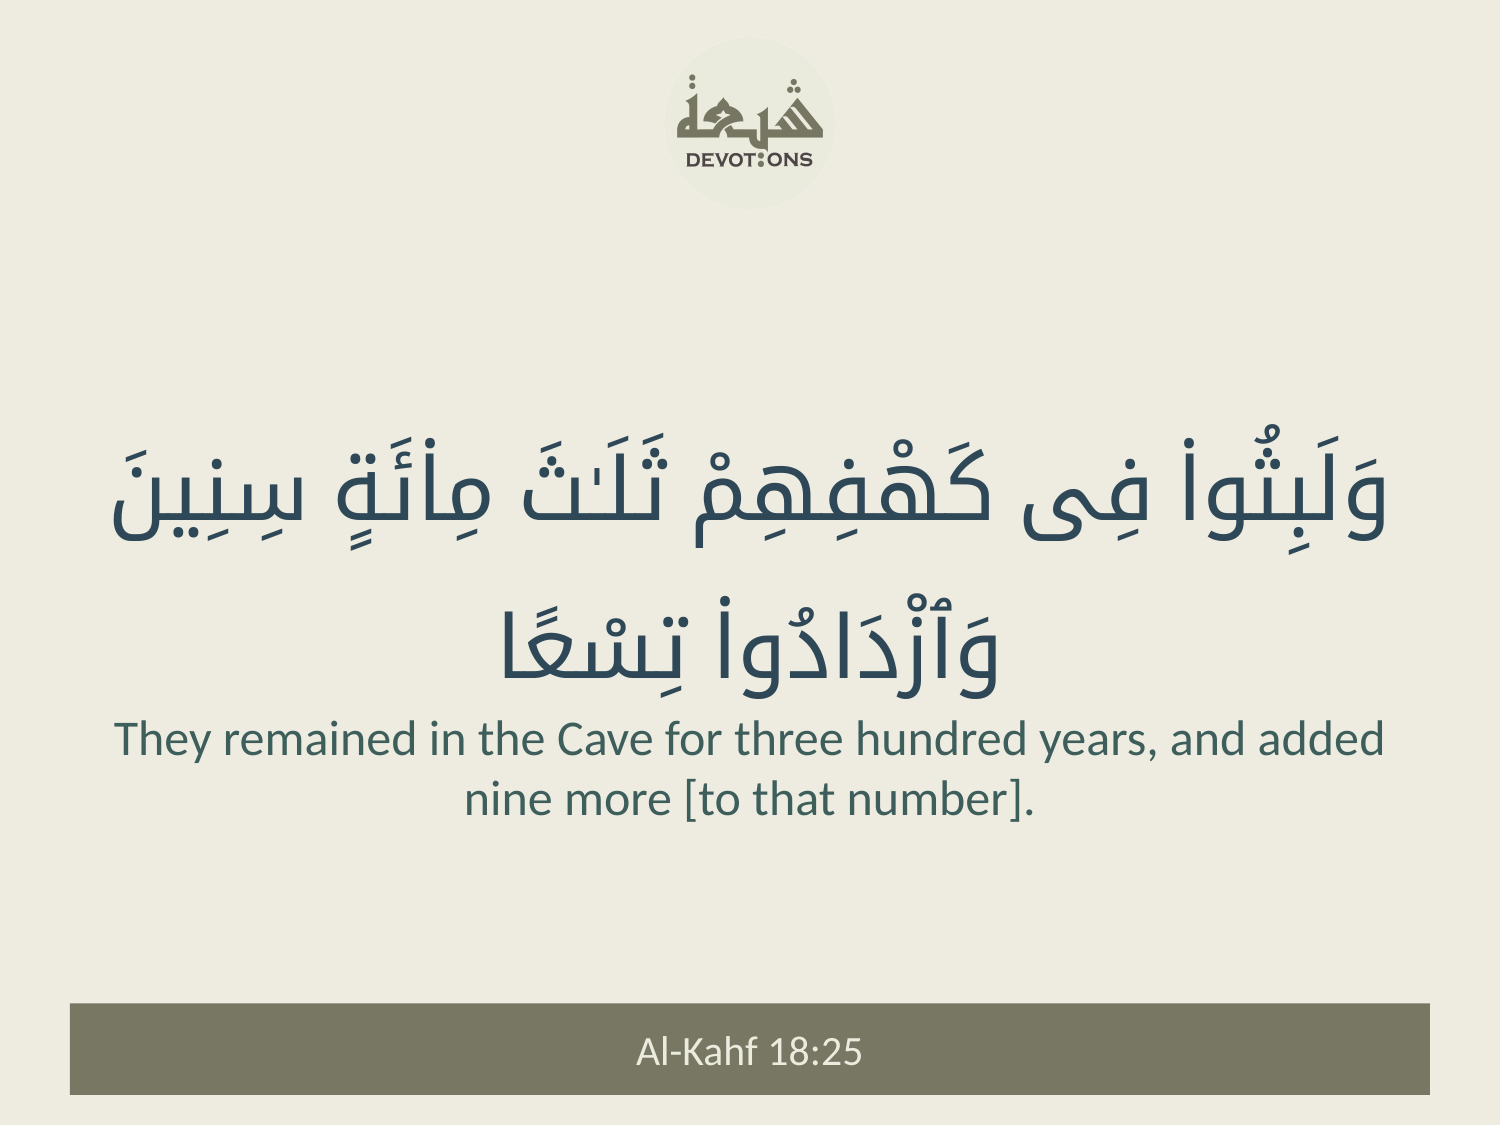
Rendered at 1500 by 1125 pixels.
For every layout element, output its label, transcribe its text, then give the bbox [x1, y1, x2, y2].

list Al-Kahf 18:25 [69, 1003, 1430, 1095]
list وَلَبِثُوا۟ فِى كَهْفِهِمْ ثَلَـٰثَ مِا۟ئَةٍ سِنِينَ وَٱزْدَادُوا۟ تِسْعًا They remained in the Cave for three hundred years, and added nine more [to that number]. [69, 203, 1430, 1003]
picture [656, 29, 844, 203]
